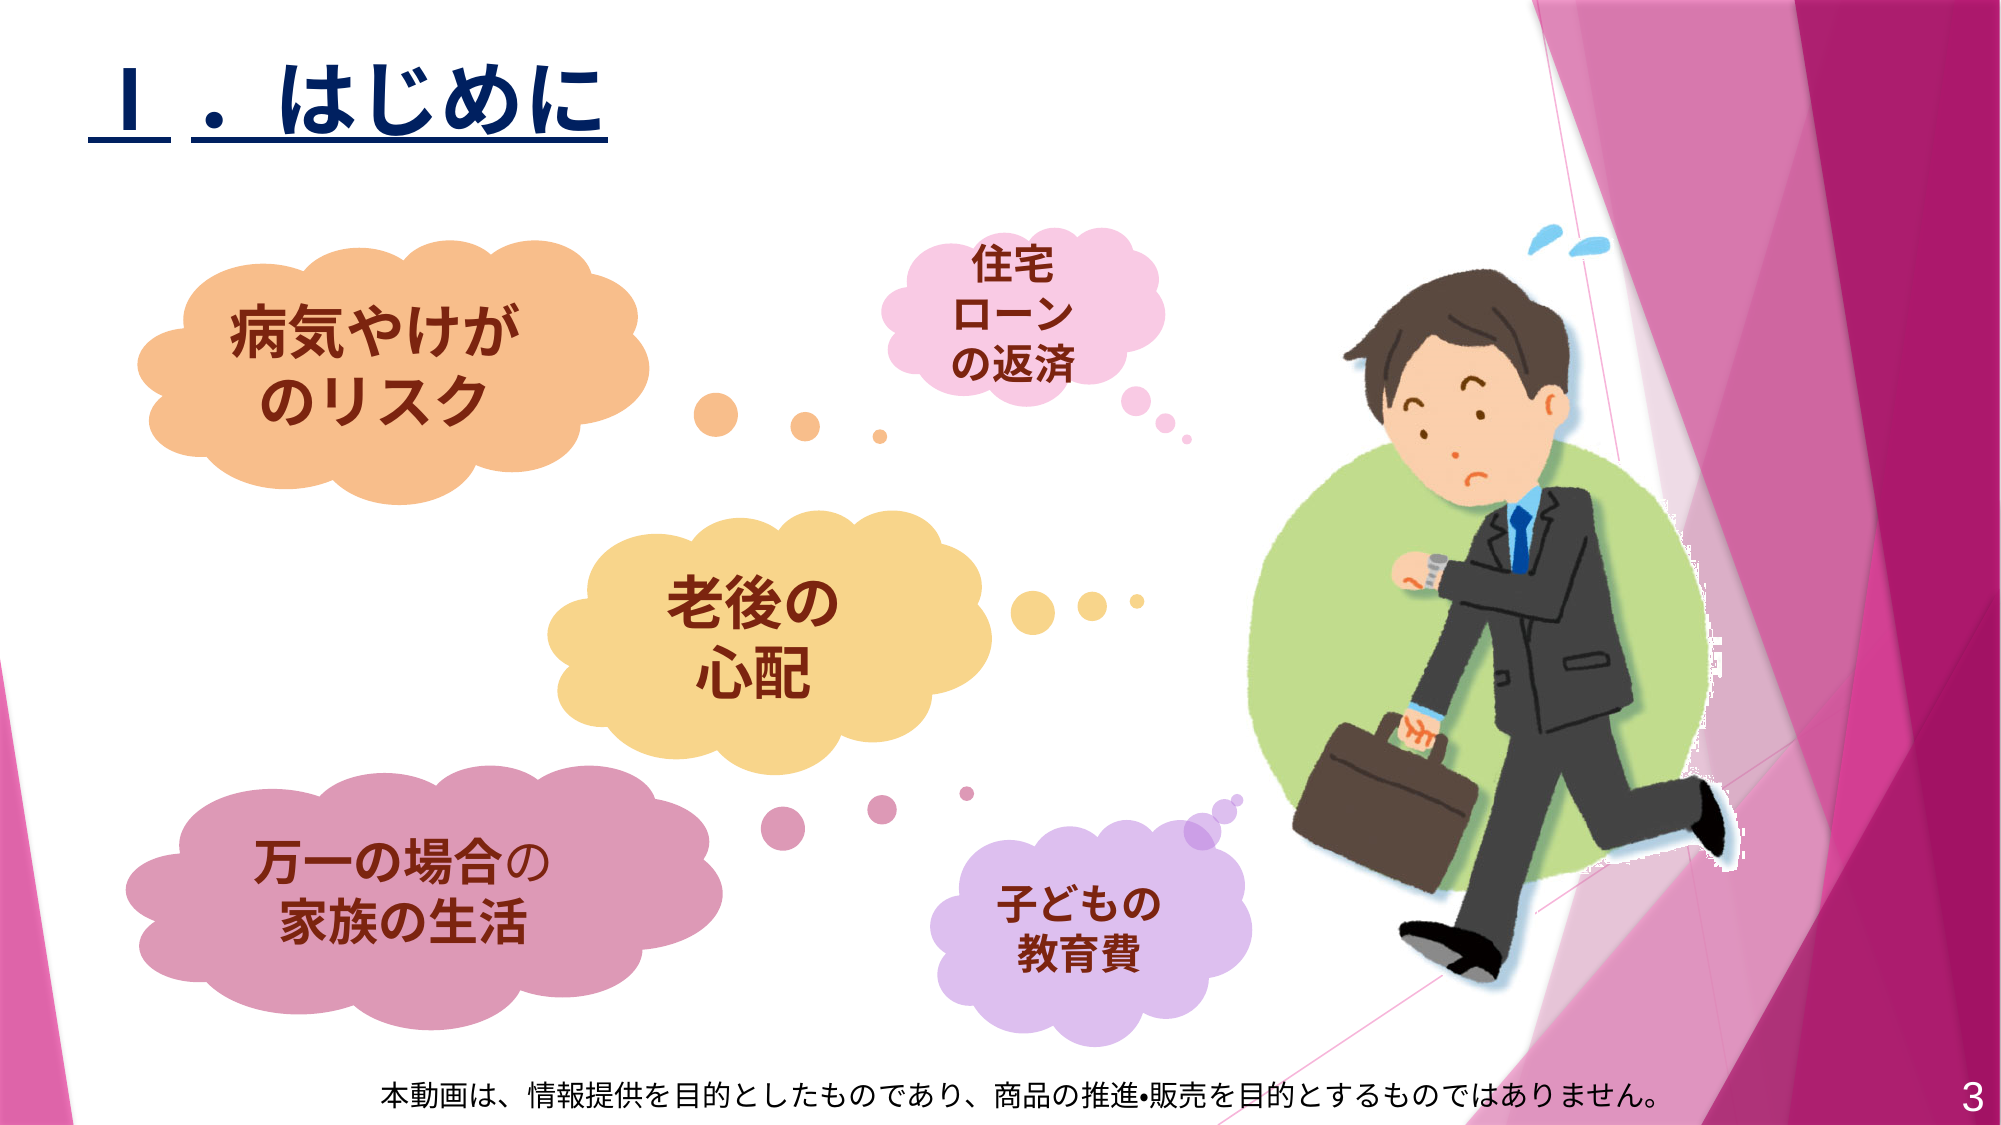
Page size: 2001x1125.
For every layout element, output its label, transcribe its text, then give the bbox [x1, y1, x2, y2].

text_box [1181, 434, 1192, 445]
text_box 万一の場合の 家族の生活 [867, 795, 897, 825]
text_box 老後の 心配 [1010, 590, 1055, 635]
text_box 3 [1887, 1065, 2000, 1125]
text_box 万一の場合の 家族の生活 [125, 765, 723, 1031]
text_box 子どもの 教育費 [930, 795, 1233, 1048]
text_box 老後の 心配 [1129, 594, 1145, 609]
text_box 老後の 心配 [1077, 591, 1107, 622]
picture [1237, 214, 1750, 1010]
text_box 住宅 ローン の返済 [1155, 413, 1176, 434]
text_box 住宅 ローン の返済 [881, 227, 1166, 407]
text_box 病気やけが のリスク [872, 429, 888, 444]
text_box 病気やけが のリスク [137, 240, 650, 506]
text_box 住宅 ローン の返済 [1121, 386, 1151, 417]
text_box 老後の 心配 [547, 510, 992, 776]
text_box 病気やけが のリスク [693, 392, 738, 437]
text_box 万一の場合の 家族の生活 [760, 806, 805, 851]
text_box 本動画は、情報提供を目的としたものであり、商品の推進・販売を目的とするものではありません。 [64, 1069, 1991, 1120]
title Ⅰ．はじめに [73, 39, 2000, 160]
text_box 病気やけが のリスク [790, 411, 820, 442]
text_box 万一の場合の 家族の生活 [959, 786, 975, 801]
